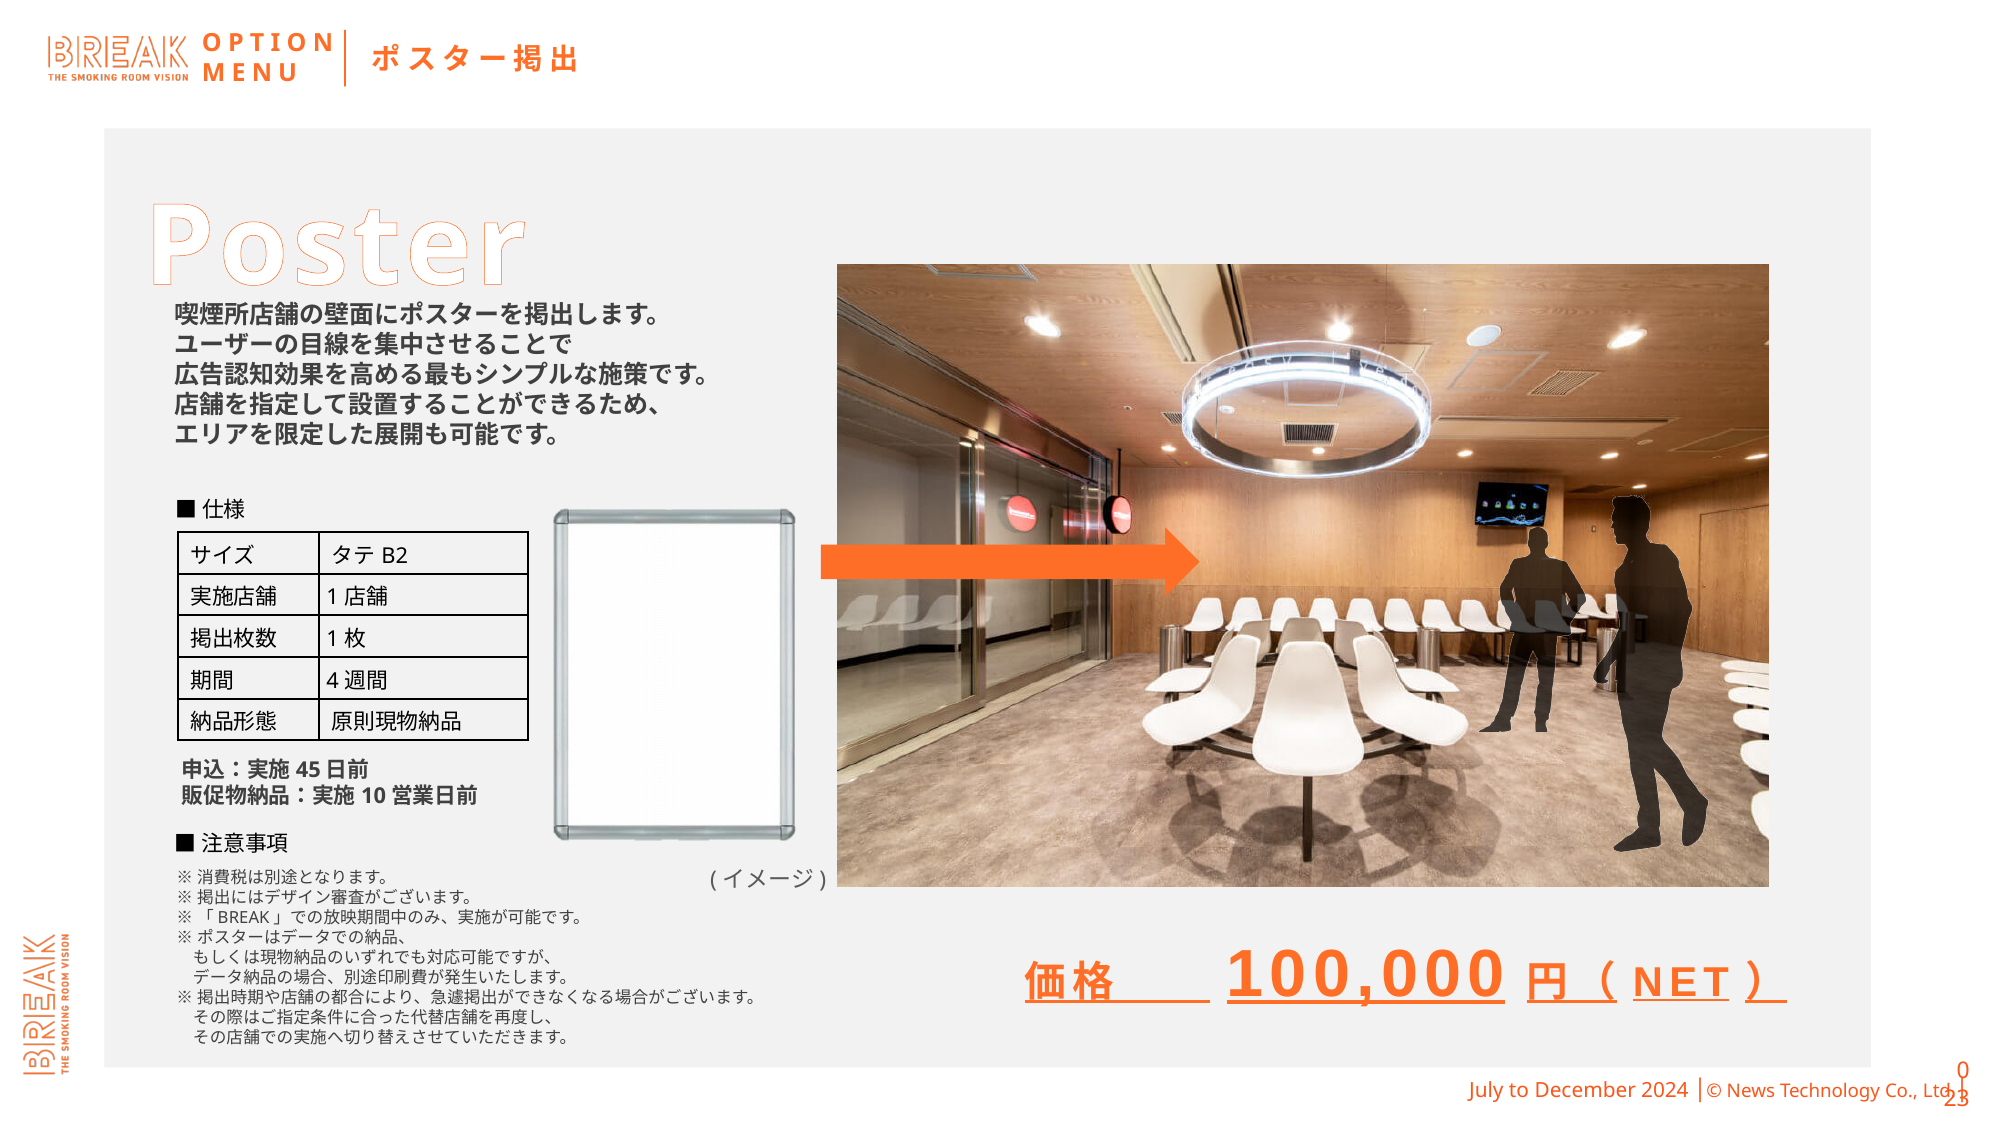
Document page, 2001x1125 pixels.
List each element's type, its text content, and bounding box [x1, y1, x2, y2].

table_cell 納品形態 [179, 700, 318, 739]
table_header サイズ [179, 533, 318, 573]
table_cell 期間 [179, 658, 318, 698]
table_cell 4週間 [320, 658, 506, 698]
text_box ※消費税は別途となります。 ※掲出にはデザイン審査がございます。 ※「BREAK」での放映期間中のみ、実施が可能です。 ※ポスターはデータでの納品、 もしくは現物納品のいずれでも対応可能ですが、 データ納品の場合、別途印刷費が発生いたします。 ※掲出時期や店舗の都合により、急遽掲出ができなくなる場合がございます。 その際はご指定条件に合った代替店舗を再度し、 その店舗での実施へ切り替えさせていただきます。 [161, 859, 858, 1055]
text_box ■仕様 [160, 488, 261, 530]
table_header タテB2 [320, 533, 506, 573]
table_cell 1枚 [320, 616, 506, 656]
text_box 申込：実施45日前 販促物納品：実施10営業日前 [167, 748, 505, 816]
text_box 価格 100,000円（NET） [857, 922, 1802, 1018]
text_box Poster [128, 101, 772, 315]
table_cell 掲出枚数 [179, 616, 318, 656]
text_box (イメージ) [678, 856, 858, 900]
text_box ■注意事項 [160, 822, 304, 864]
text_box [103, 127, 1872, 1068]
text_box 喫煙所店舗の壁面にポスターを掲出します。 ユーザーの目線を集中させることで 広告認知効果を高める最もシンプルな施策です。 店舗を指定して設置することができるため、 エリアを限定した展開も可能です。 [160, 291, 837, 456]
picture [506, 264, 1769, 887]
text_box ポスター掲出 [360, 33, 594, 83]
table_cell 実施店舗 [179, 575, 318, 614]
table_cell 1店舗 [320, 575, 506, 614]
text_box OPTION MENU [186, 18, 360, 95]
table_cell 原則現物納品 [320, 700, 506, 739]
picture [0, 928, 123, 1082]
text_box July to December 2024 │© News Technology Co., Ltd.│ [1278, 1056, 2000, 1109]
picture [40, 30, 195, 86]
